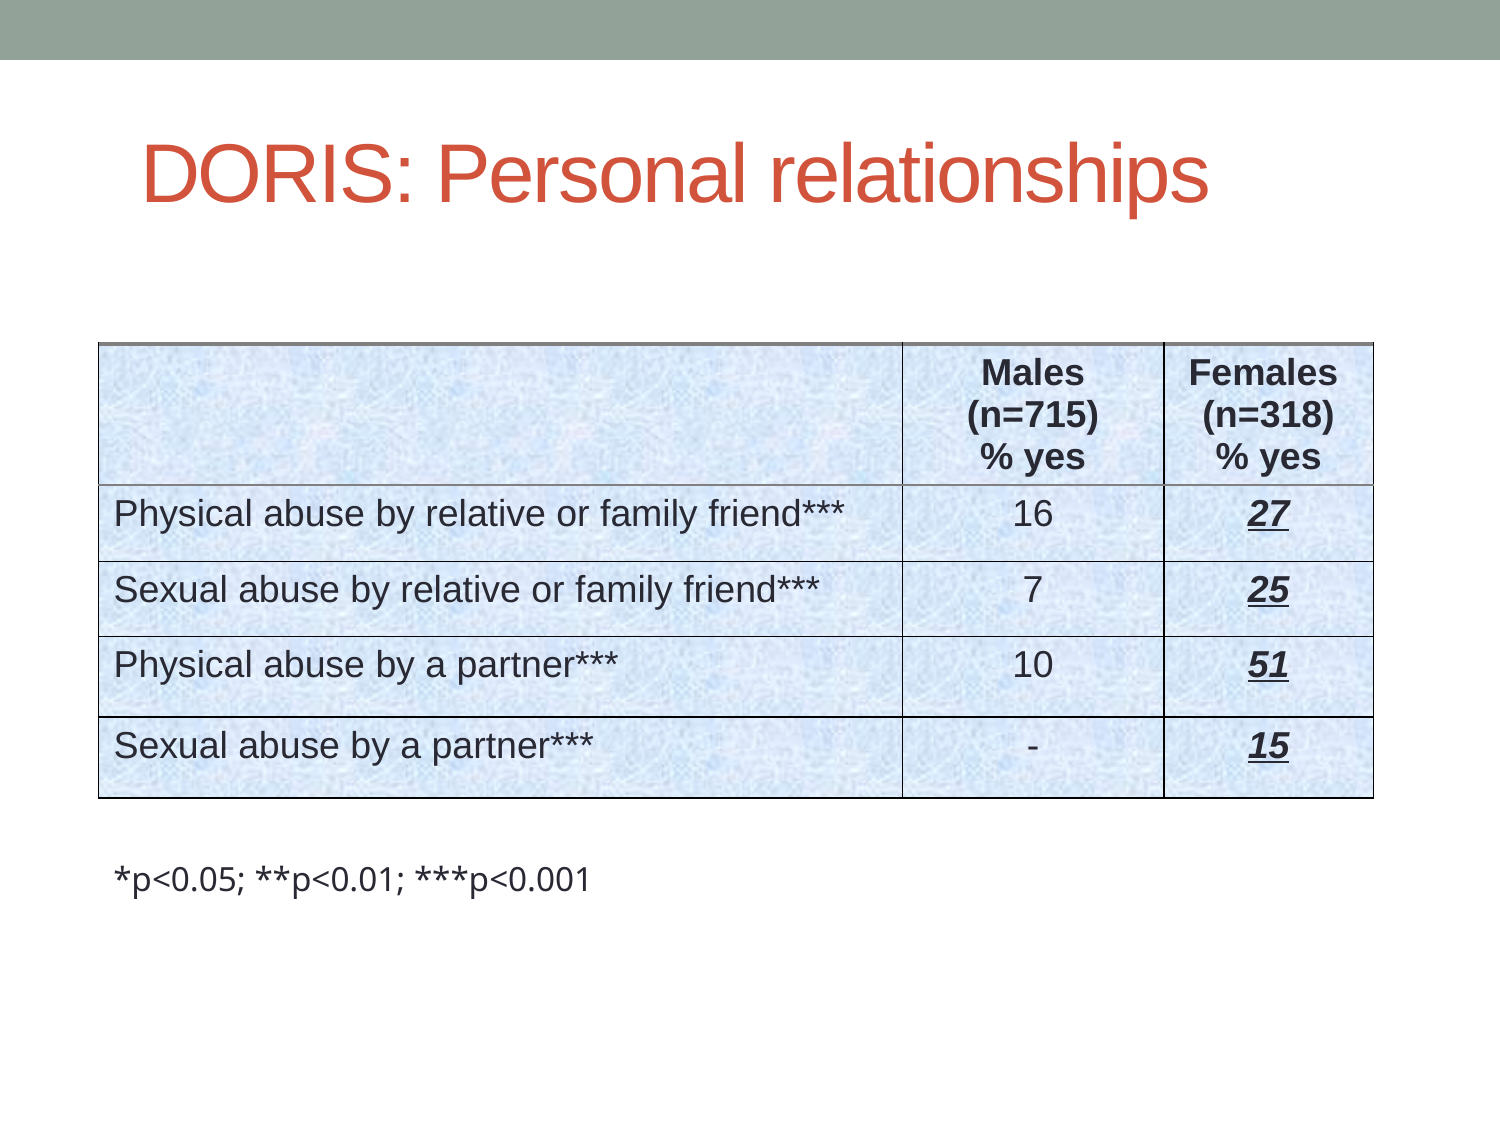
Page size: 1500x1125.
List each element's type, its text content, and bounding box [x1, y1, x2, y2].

table_cell Physical abuse by a partner*** [99, 637, 902, 716]
table_cell 51 [1165, 637, 1373, 716]
table_cell 7 [903, 562, 1163, 636]
table_header [99, 346, 902, 484]
title DORIS: Personal relationships [125, 113, 1400, 226]
table_header Females (n=318) % yes [1165, 346, 1373, 484]
table_cell 27 [1165, 486, 1373, 561]
table_cell Physical abuse by relative or family friend*** [99, 486, 902, 561]
table_header Males (n=715) % yes [903, 346, 1163, 484]
table_cell Sexual abuse by a partner*** [99, 718, 902, 797]
table_cell Sexual abuse by relative or family friend*** [99, 562, 902, 636]
table_cell - [903, 718, 1163, 797]
table_cell 15 [1165, 718, 1373, 797]
table_cell 10 [903, 637, 1163, 716]
table_cell 25 [1165, 562, 1373, 636]
table_cell 16 [903, 486, 1163, 561]
text_box *p<0.05; **p<0.01; ***p<0.001 [98, 851, 1221, 906]
